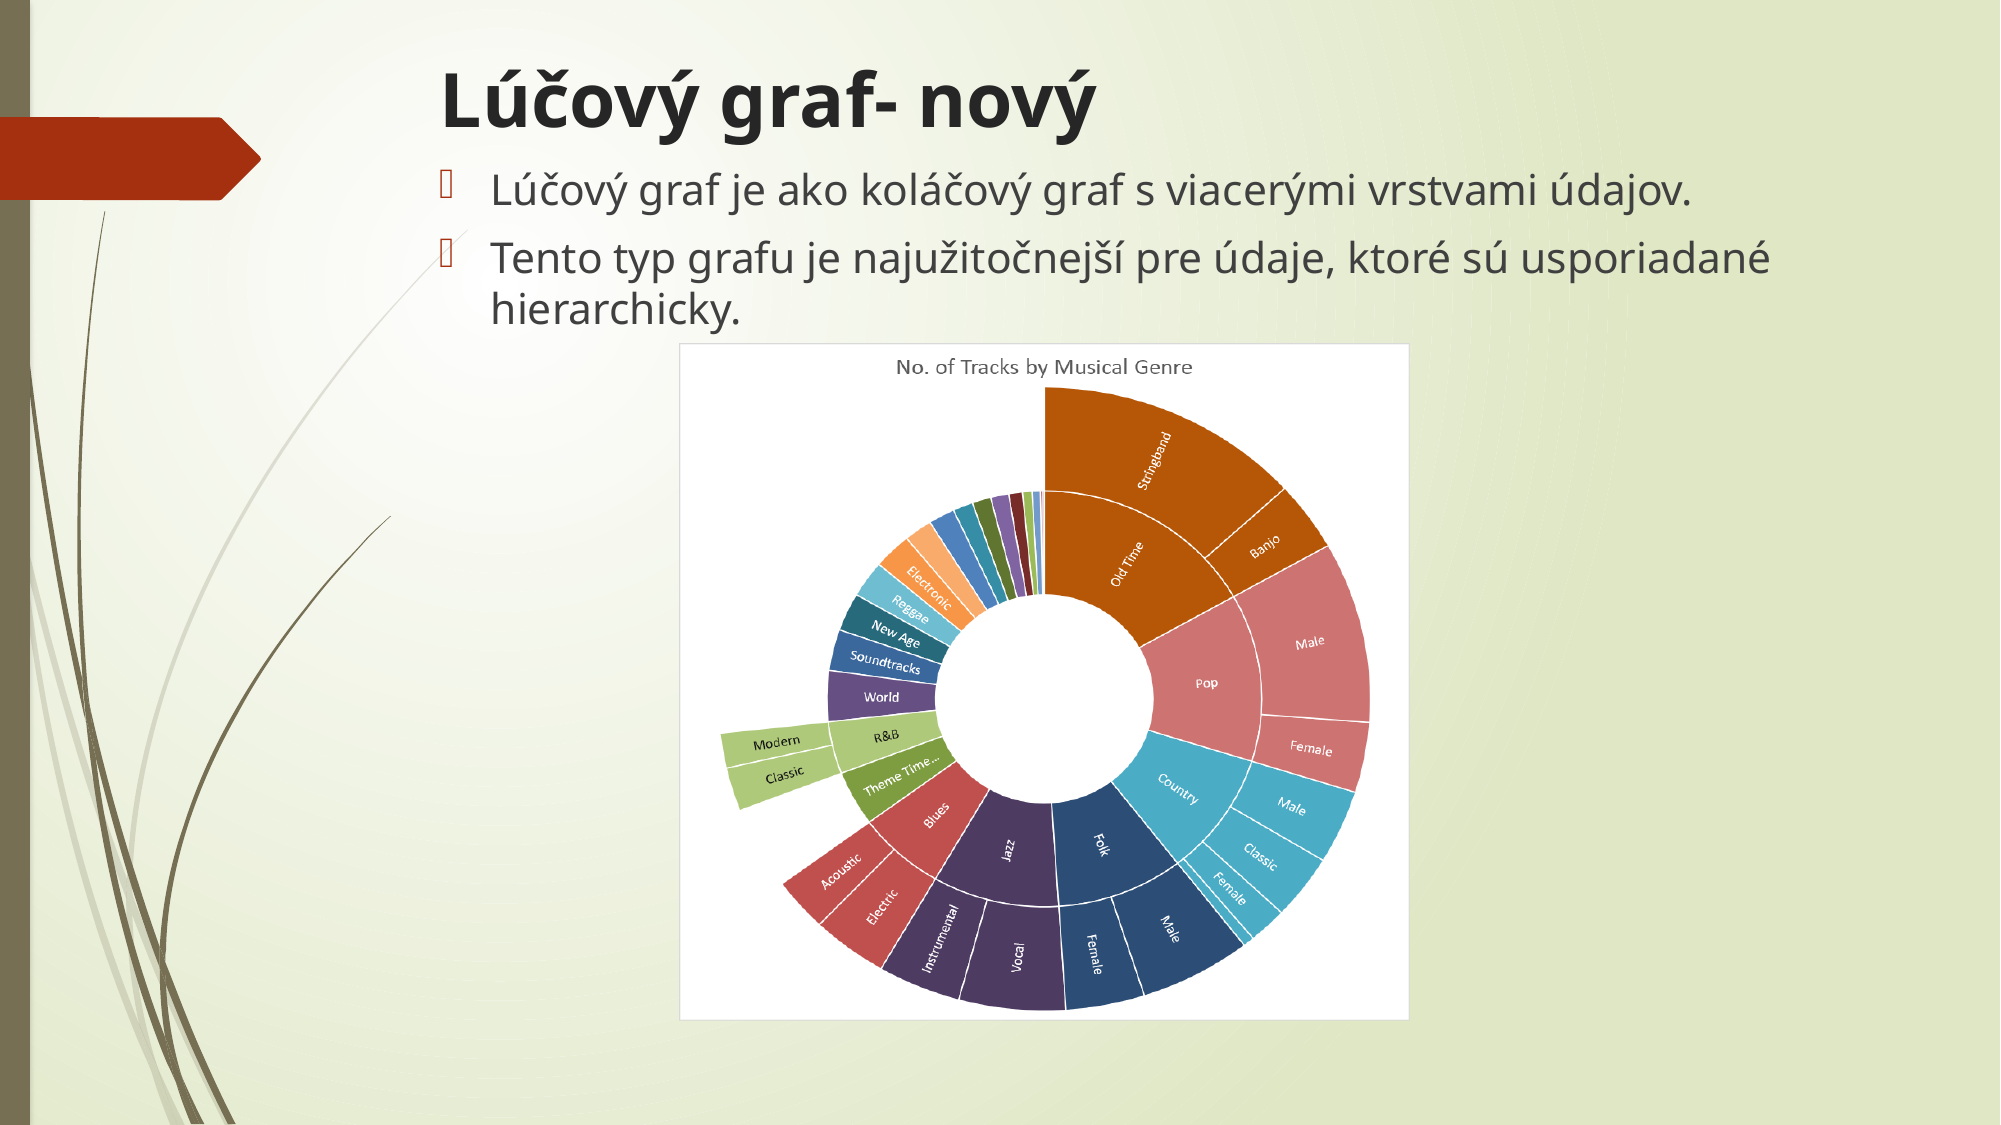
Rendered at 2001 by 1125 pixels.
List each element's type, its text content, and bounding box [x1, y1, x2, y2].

picture [678, 342, 1410, 1022]
list Lúčový graf je ako koláčový graf s viacerými vrstvami údajov. Tento typ grafu je najužitočnejší pre údaje, ktoré sú usporiadané hierarchicky. [424, 155, 1887, 344]
title Lúčový graf- nový [424, 45, 1887, 155]
